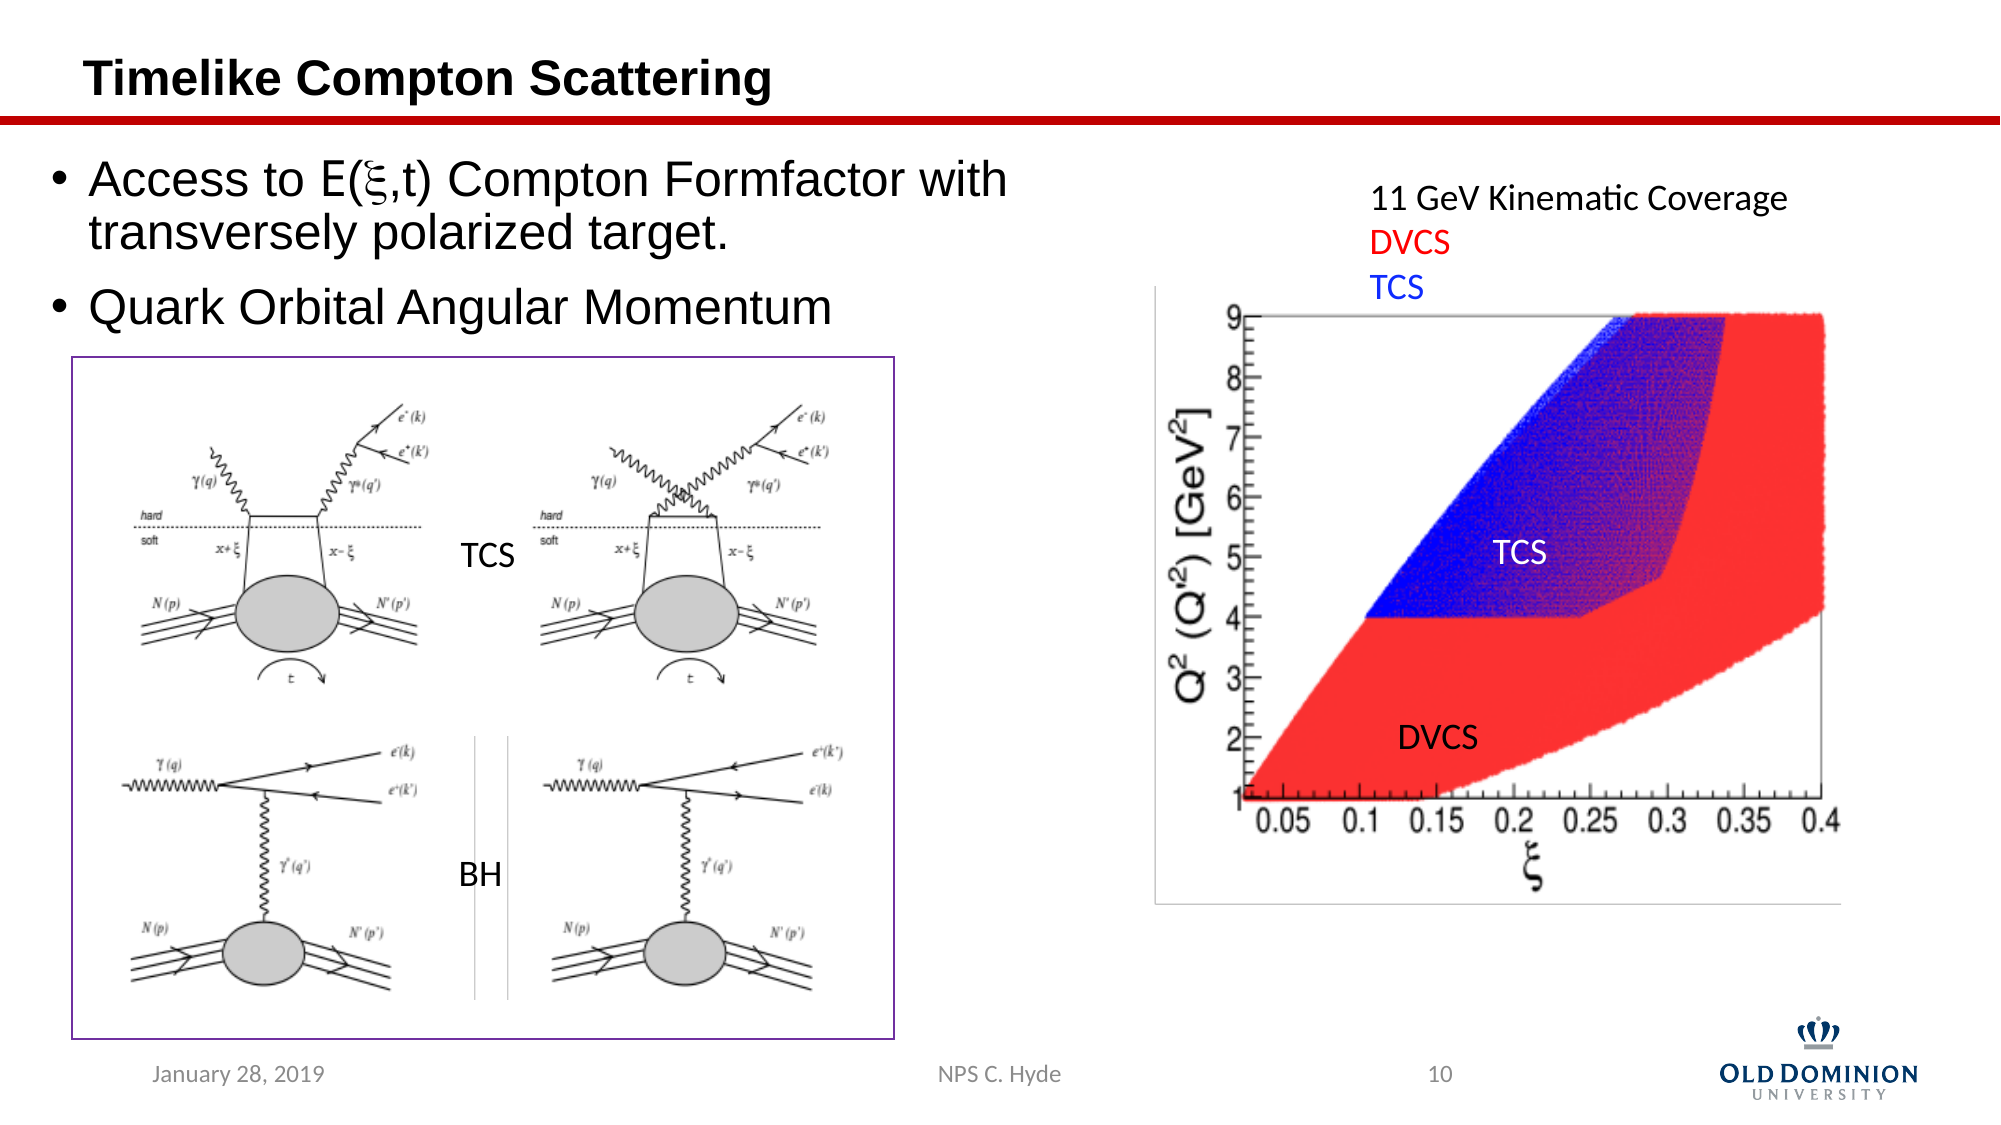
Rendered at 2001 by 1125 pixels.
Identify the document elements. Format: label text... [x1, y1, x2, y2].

footer NPS C. Hyde [662, 1042, 1338, 1103]
list Access to E(x,t) Compton Formfactor with transversely polarized target. Quark Orbital Angular Momentum [35, 145, 1174, 386]
picture [1150, 286, 1842, 911]
title Timelike Compton Scattering [67, 39, 1919, 120]
slide_number 10 [1412, 1042, 1863, 1103]
picture [119, 379, 841, 692]
text_box [71, 356, 895, 1040]
picture [1720, 1016, 1918, 1100]
text_box 11 GeV Kinematic Coverage DVCS TCS [1354, 165, 1804, 286]
picture [95, 736, 846, 1000]
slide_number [137, 1042, 588, 1103]
